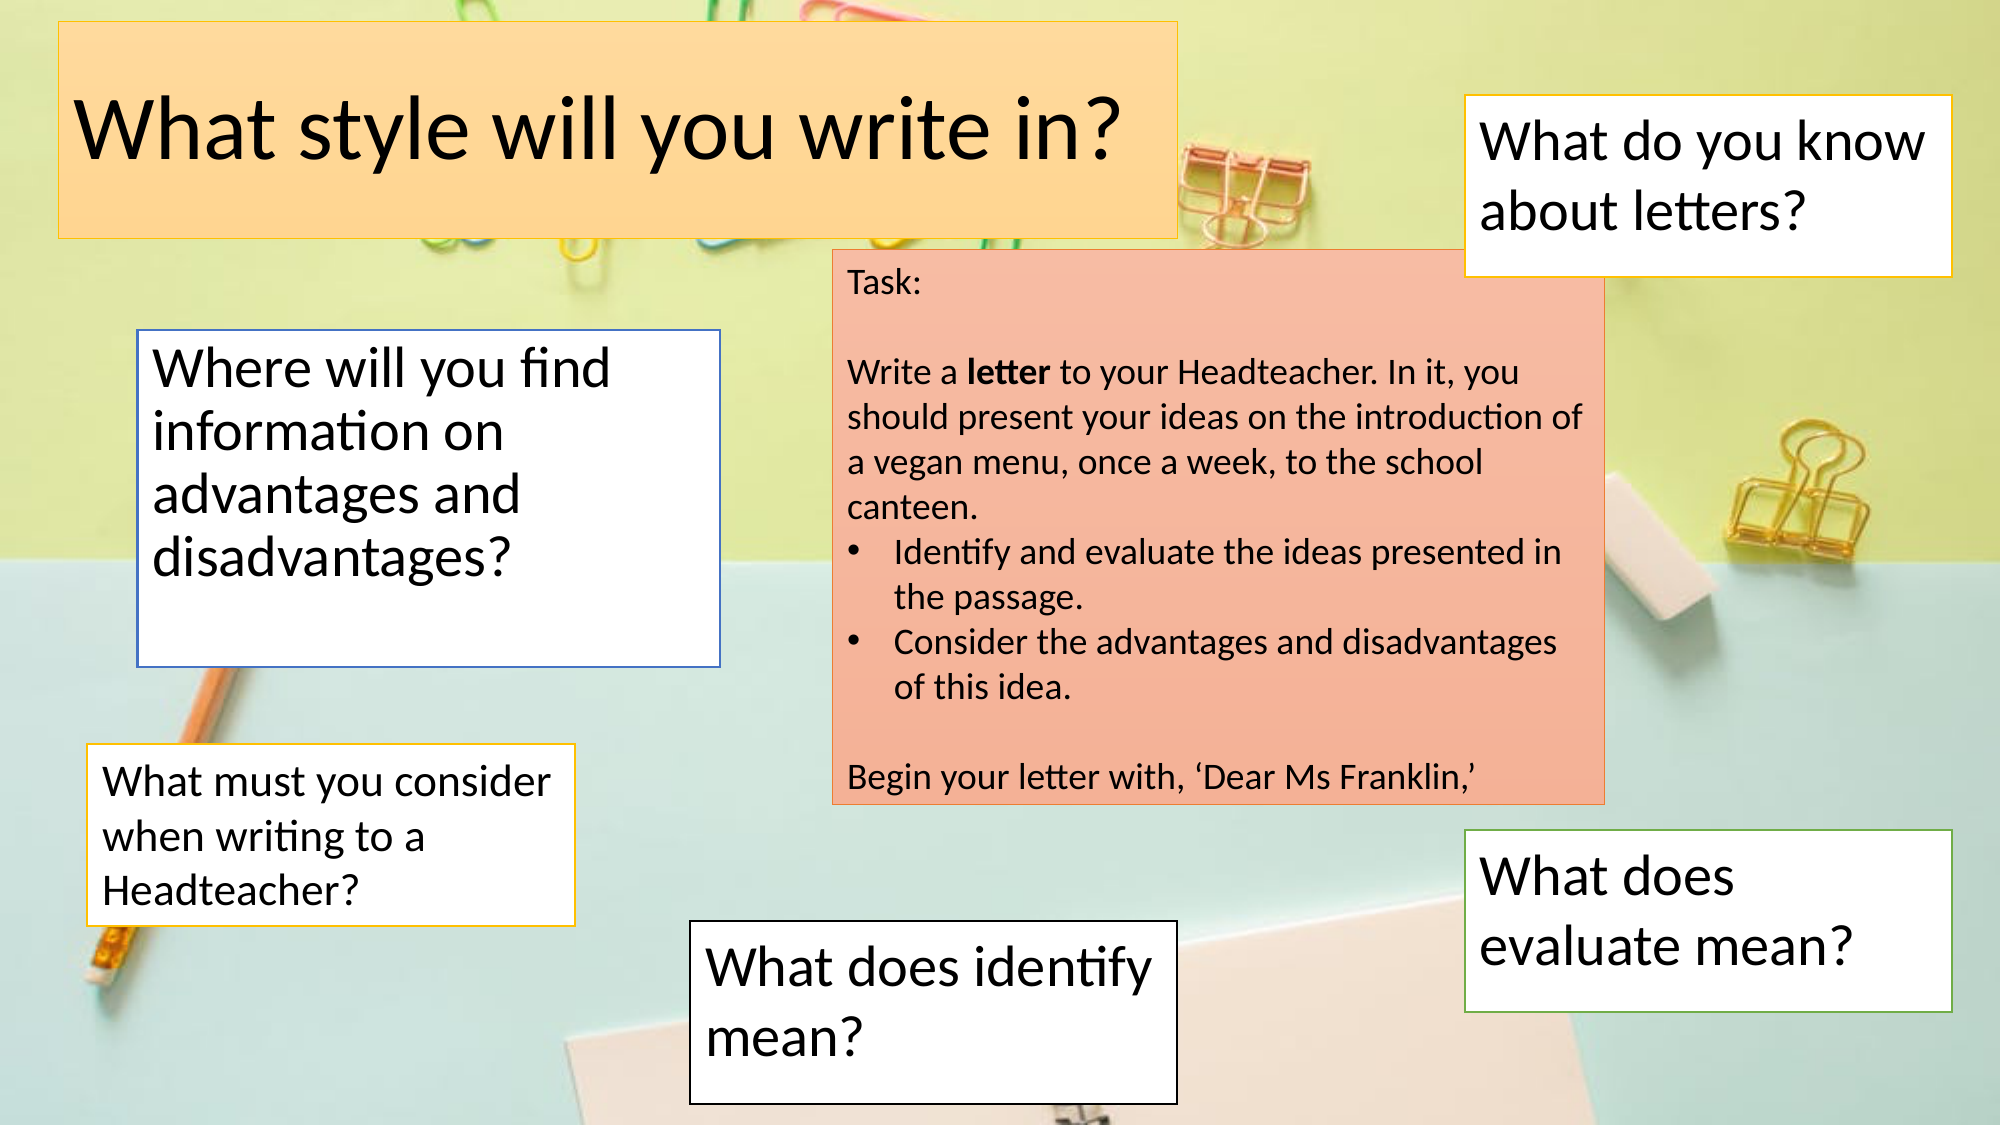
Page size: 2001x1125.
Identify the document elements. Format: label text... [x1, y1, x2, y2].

text_box What does evaluate mean? [1464, 829, 1953, 1013]
text_box What do you know about letters? [1464, 94, 1953, 278]
text_box What must you consider when writing to a Headteacher? [86, 743, 576, 927]
text_box What does identify mean? [689, 920, 1178, 1105]
picture [0, 0, 2000, 1125]
text_box Task: Write a letter to your Headteacher. In it, you should present your ideas on the introduction of a vegan menu, once a week, to the school canteen. Identify and evaluate the ideas presented in the passage. Consider the advantages and disadvantages of this idea. Begin your letter with, ‘Dear Ms Franklin,’ [832, 249, 1605, 805]
list Where will you find information on advantages and disadvantages? [136, 329, 721, 668]
title What style will you write in? [58, 21, 1178, 239]
